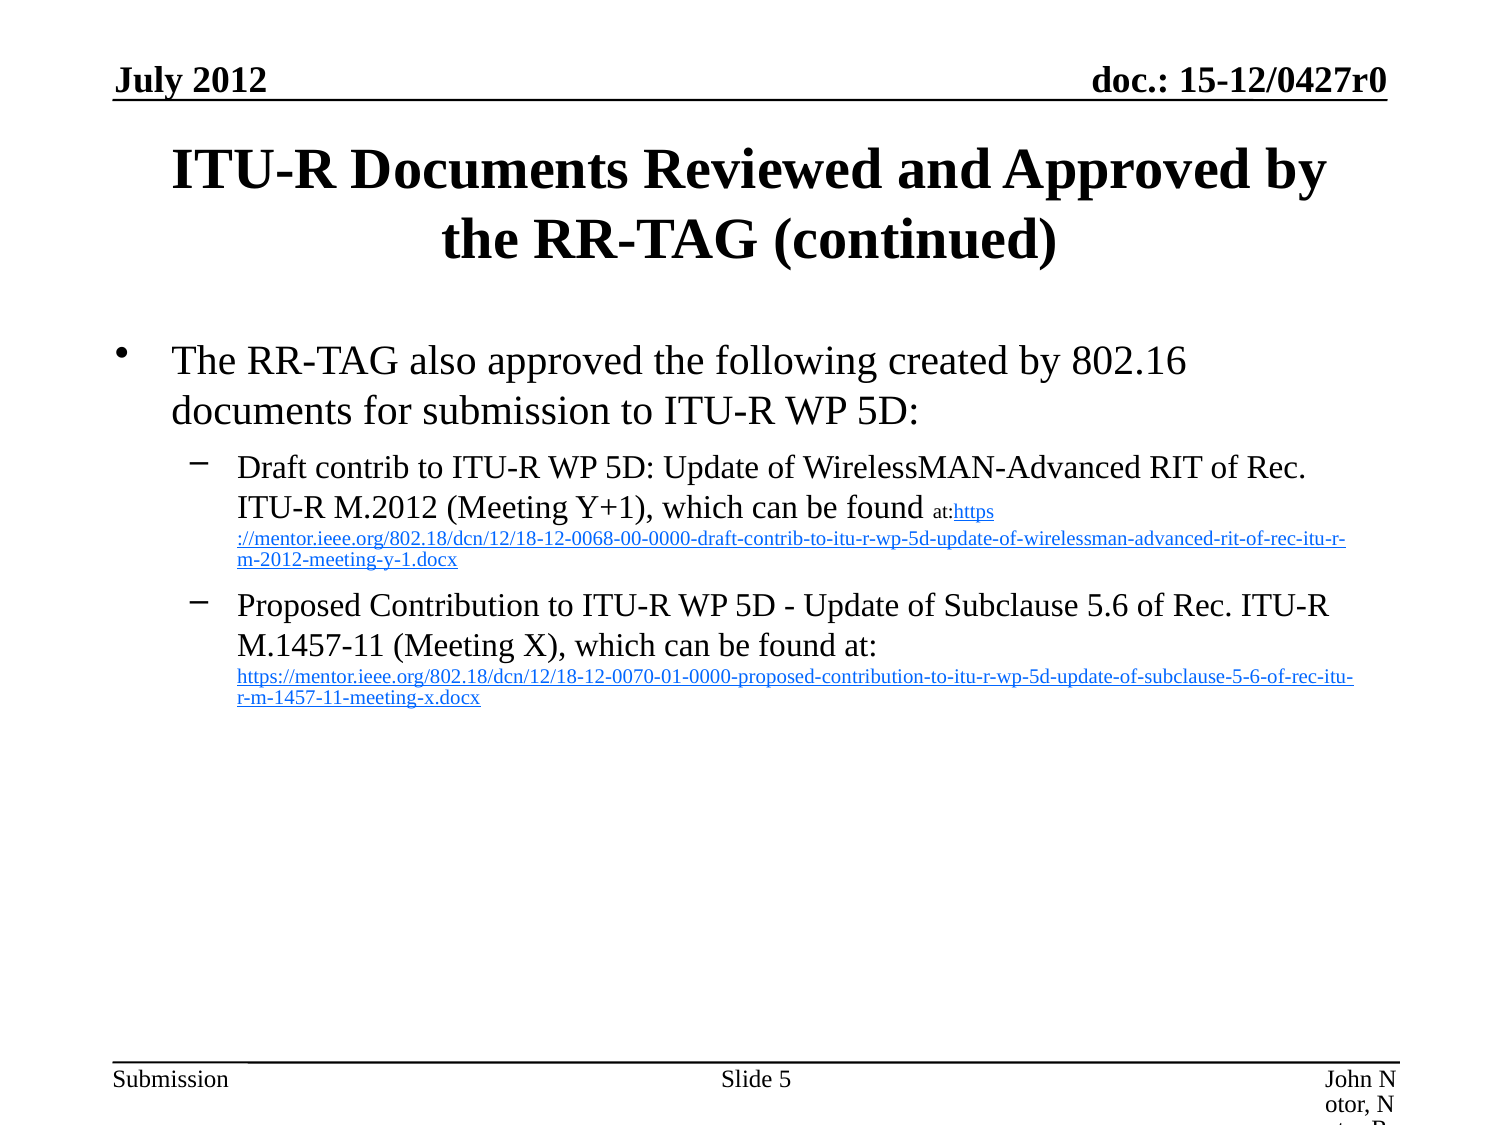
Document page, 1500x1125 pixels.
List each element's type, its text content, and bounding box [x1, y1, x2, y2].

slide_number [114, 54, 309, 101]
footer John Notor, Notor Research [1324, 1061, 1402, 1093]
title ITU-R Documents Reviewed and Approved by the RR-TAG (continued) [112, 112, 1388, 288]
list The RR-TAG also approved the following created by 802.16 documents for submission to ITU-R WP 5D: Draft contrib to ITU-R WP 5D: Update of WirelessMAN-Advanced RIT of Rec. ITU-R M.2012 (Meeting Y+1), which can be found at:https://mentor.ieee.org/802.18/dcn/12/18-12-0068-00-0000-draft-contrib-to-itu-r-wp-5d-update-of-wirelessman-advanced-rit-of-rec-itu-r-m-2012-meeting-y-1.docx Proposed Contribution to ITU-R WP 5D - Update of Subclause 5.6 of Rec. ITU-R M.1457-11 (Meeting X), which can be found at: https://mentor.ieee.org/802.18/dcn/12/18-12-0070-01-0000-proposed-contribution-to-itu-r-wp-5d-update-of-subclause-5-6-of-rec-itu-r-m-1457-11-meeting-x.docx [99, 324, 1376, 963]
slide_number Slide 5 [712, 1061, 800, 1093]
